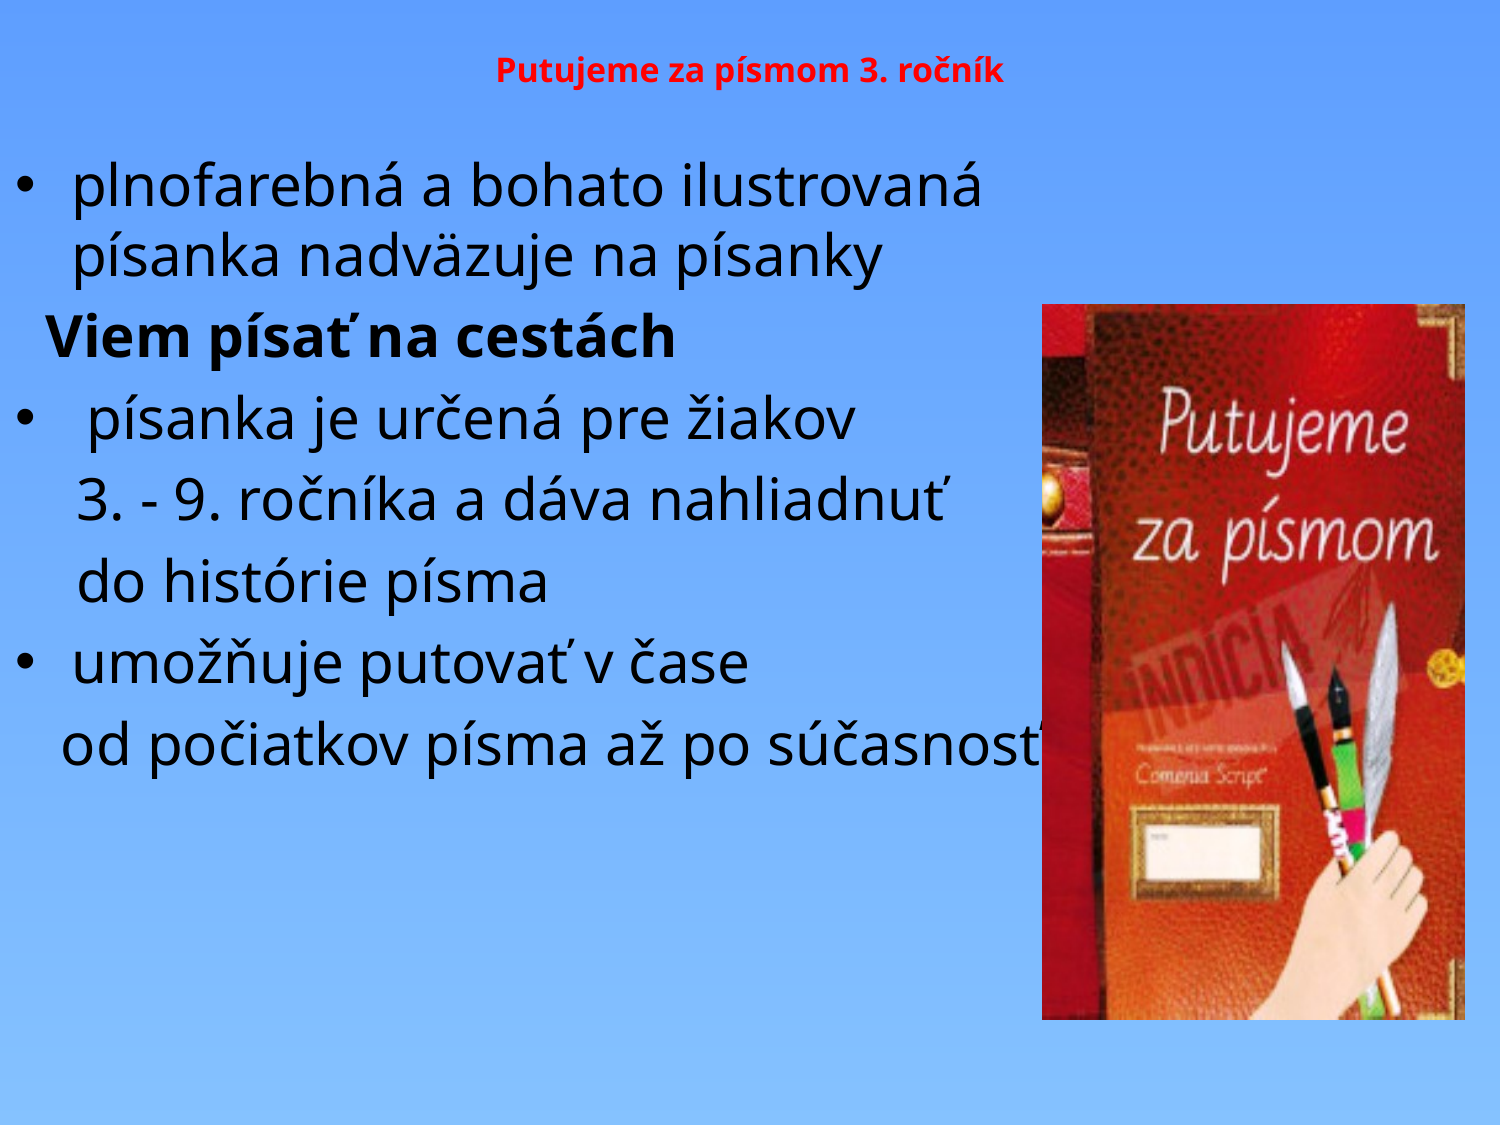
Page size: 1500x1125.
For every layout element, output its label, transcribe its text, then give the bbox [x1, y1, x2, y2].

list plnofarebná a bohato ilustrovaná písanka nadväzuje na písanky Viem písať na cestách písanka je určená pre žiakov 3. - 9. ročníka a dáva nahliadnuť do histórie písma umožňuje putovať v čase od počiatkov písma až po súčasnosť [0, 140, 1079, 1055]
title Putujeme za písmom 3. ročník [75, 0, 1425, 138]
picture [1042, 304, 1466, 1020]
